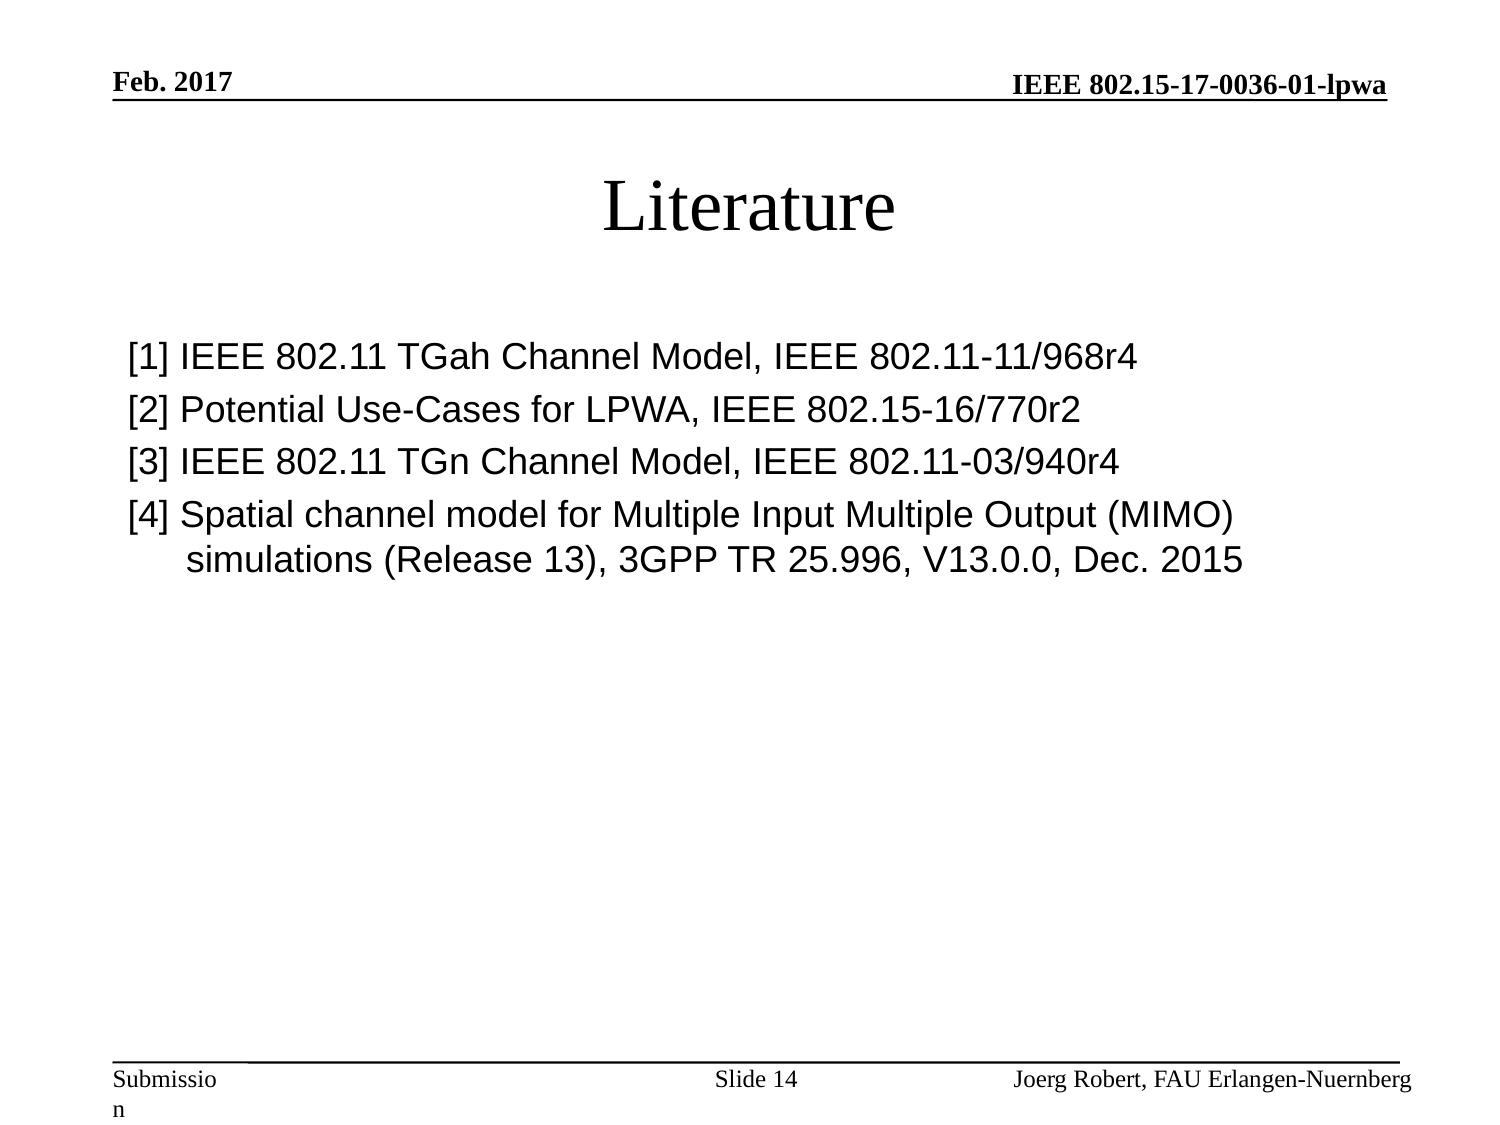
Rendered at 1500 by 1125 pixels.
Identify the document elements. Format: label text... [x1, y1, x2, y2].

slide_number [112, 62, 375, 98]
footer Joerg Robert, FAU Erlangen-Nuernberg [900, 1062, 1413, 1093]
list [1] IEEE 802.11 TGah Channel Model, IEEE 802.11-11/968r4 [2] Potential Use-Cases for LPWA, IEEE 802.15-16/770r2 [3] IEEE 802.11 TGn Channel Model, IEEE 802.11-03/940r4 [4] Spatial channel model for Multiple Input Multiple Output (MIMO) simulations (Release 13), 3GPP TR 25.996, V13.0.0, Dec. 2015 [112, 324, 1388, 1000]
title Literature [112, 112, 1388, 288]
slide_number Slide 14 [712, 1062, 800, 1093]
